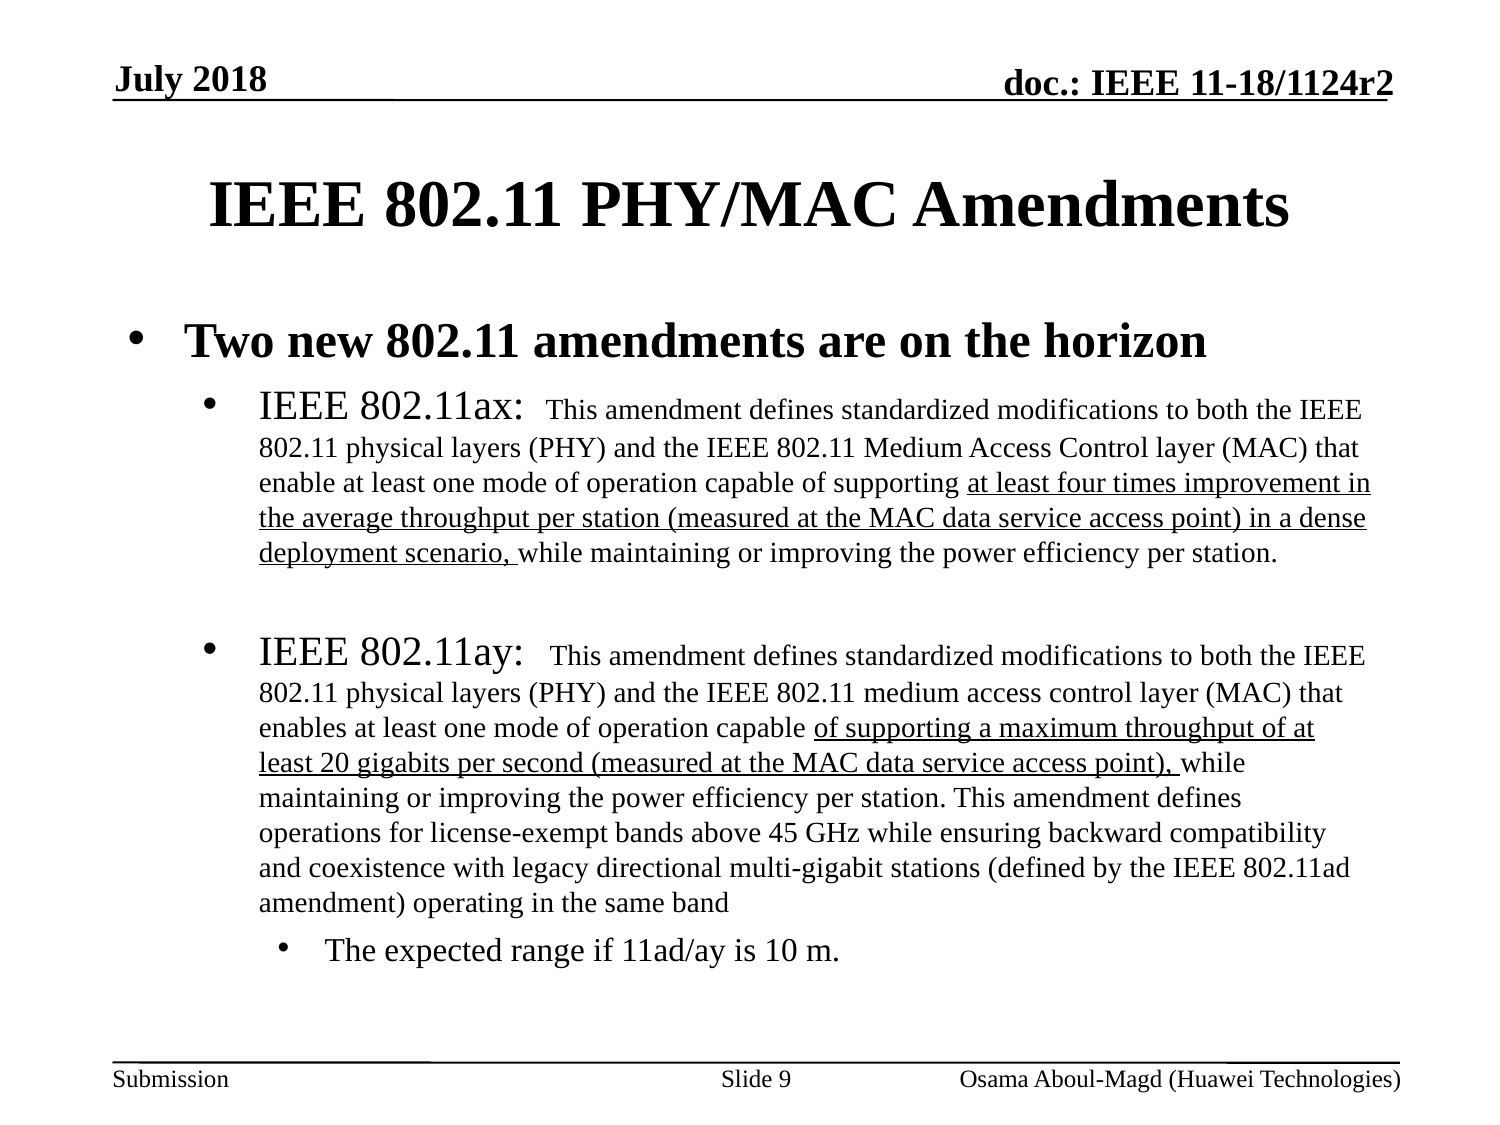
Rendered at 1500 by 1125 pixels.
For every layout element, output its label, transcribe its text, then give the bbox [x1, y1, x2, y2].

slide_number Slide 9 [712, 1061, 800, 1123]
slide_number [114, 54, 423, 100]
title IEEE 802.11 PHY/MAC Amendments [112, 112, 1388, 288]
footer Osama Aboul-Magd (Huawei Technologies) [878, 1061, 1402, 1093]
list Two new 802.11 amendments are on the horizon IEEE 802.11ax: This amendment defines standardized modifications to both the IEEE 802.11 physical layers (PHY) and the IEEE 802.11 Medium Access Control layer (MAC) that enable at least one mode of operation capable of supporting at least four times improvement in the average throughput per station (measured at the MAC data service access point) in a dense deployment scenario, while maintaining or improving the power efficiency per station. IEEE 802.11ay: This amendment defines standardized modifications to both the IEEE 802.11 physical layers (PHY) and the IEEE 802.11 medium access control layer (MAC) that enables at least one mode of operation capable of supporting a maximum throughput of at least 20 gigabits per second (measured at the MAC data service access point), while maintaining or improving the power efficiency per station. This amendment defines operations for license-exempt bands above 45 GHz while ensuring backward compatibility and coexistence with legacy directional multi-gigabit stations (defined by the IEEE 802.11ad amendment) operating in the same band The expected range if 11ad/ay is 10 m. [112, 299, 1388, 975]
